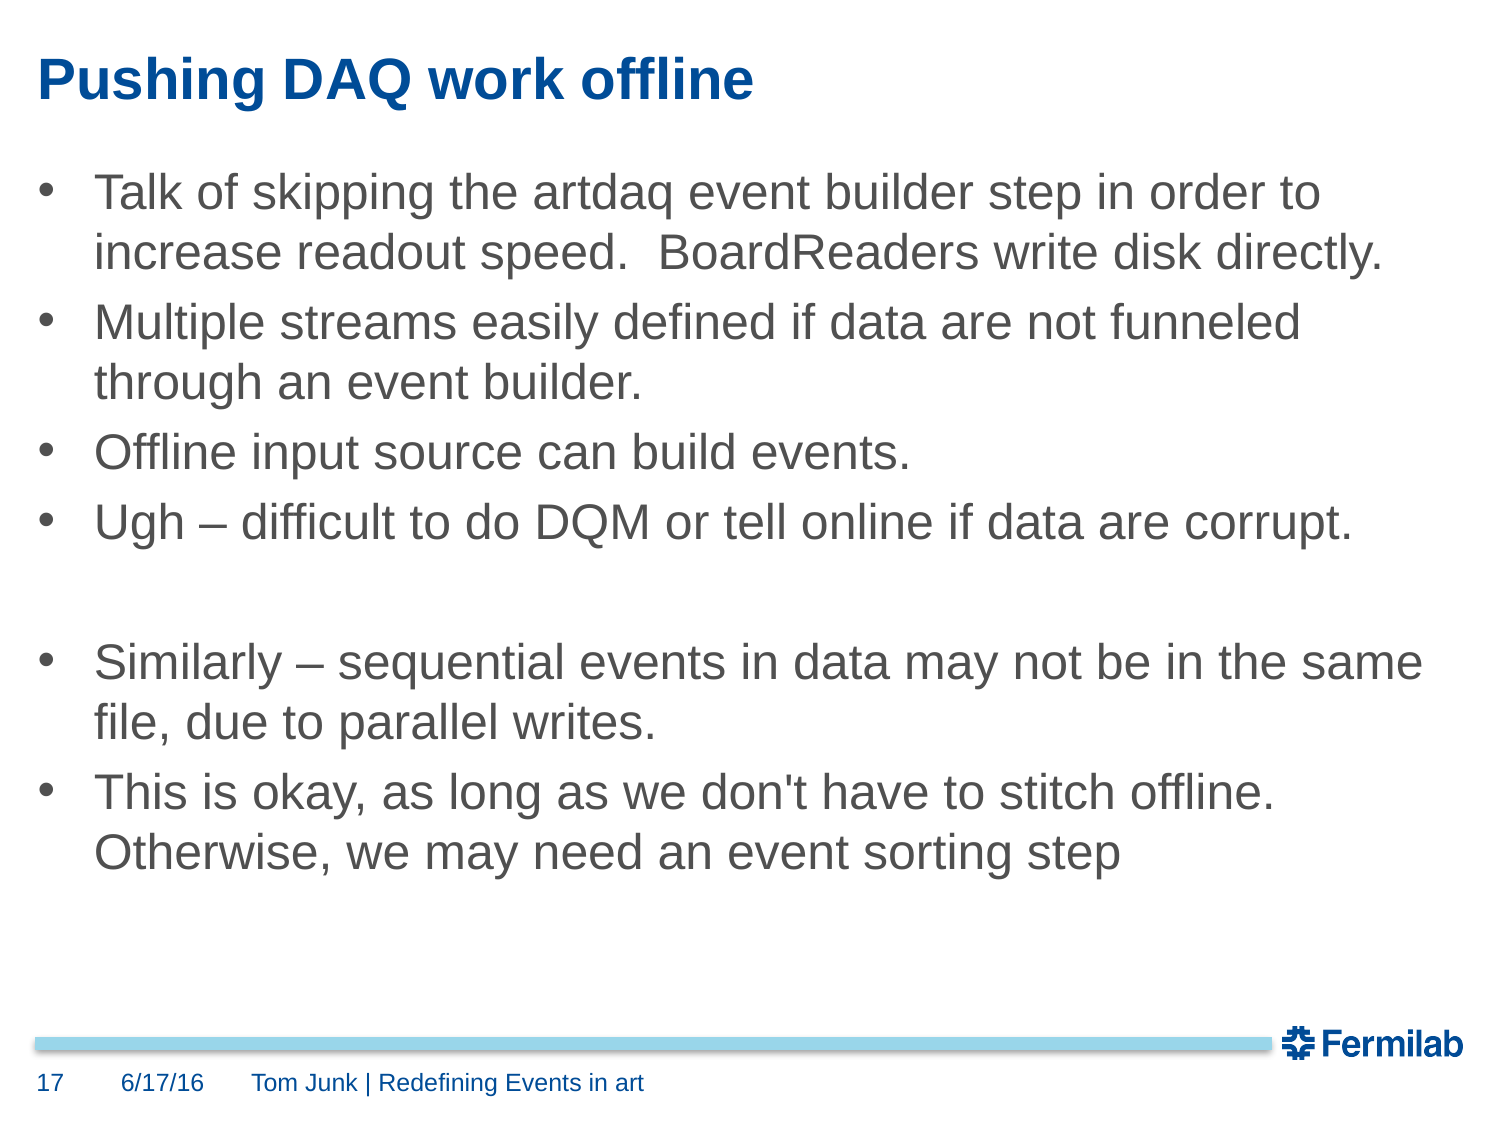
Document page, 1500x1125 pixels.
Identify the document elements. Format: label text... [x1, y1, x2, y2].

footer Tom Junk | Redefining Events in art [251, 1066, 1279, 1107]
slide_number 17 [36, 1066, 105, 1106]
list Talk of skipping the artdaq event builder step in order to increase readout speed. BoardReaders write disk directly. Multiple streams easily defined if data are not funneled through an event builder. Offline input source can build events. Ugh – difficult to do DQM or tell online if data are corrupt. Similarly – sequential events in data may not be in the same file, due to parallel writes. This is okay, as long as we don't have to stitch offline. Otherwise, we may need an event sorting step [37, 159, 1461, 990]
picture [1282, 1026, 1463, 1060]
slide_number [120, 1066, 232, 1107]
title Pushing DAQ work offline [37, 41, 1463, 112]
